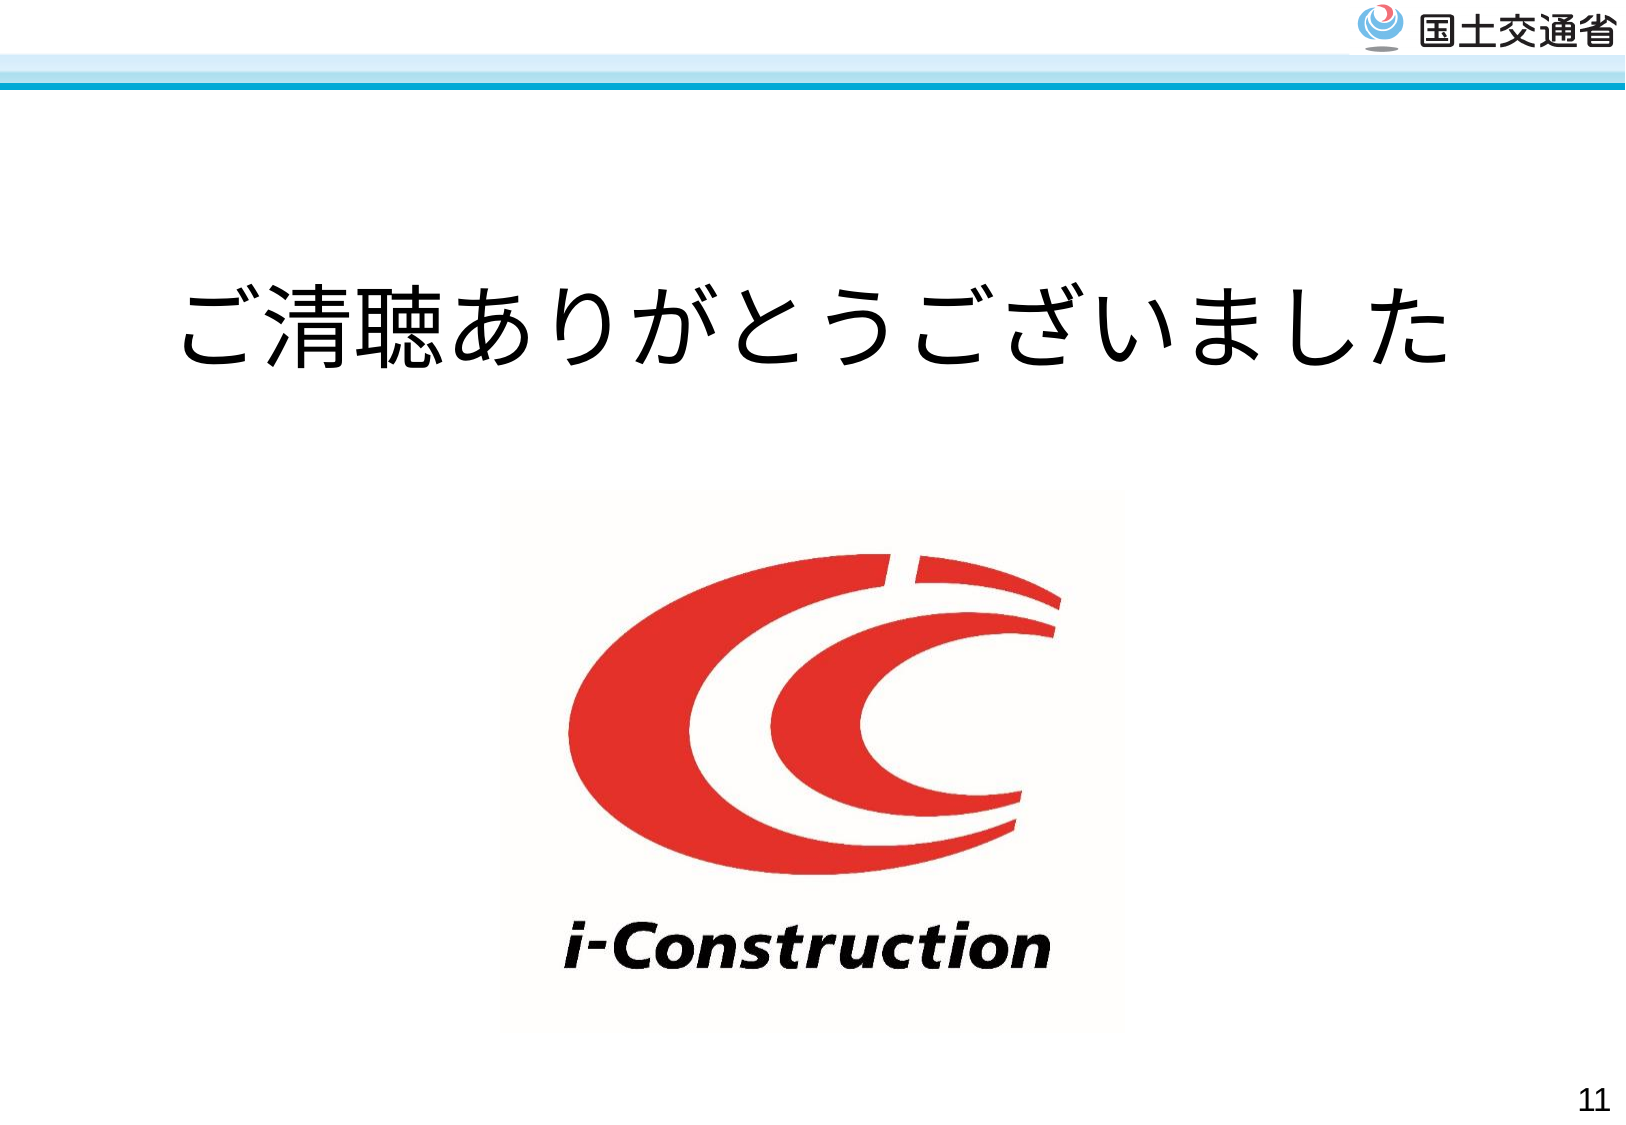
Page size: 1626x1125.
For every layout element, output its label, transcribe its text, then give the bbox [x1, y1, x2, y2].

list ご清聴ありがとうございました [80, 262, 1544, 457]
picture [499, 490, 1125, 1033]
picture [0, 0, 1625, 82]
slide_number 10 [1532, 1070, 1625, 1125]
